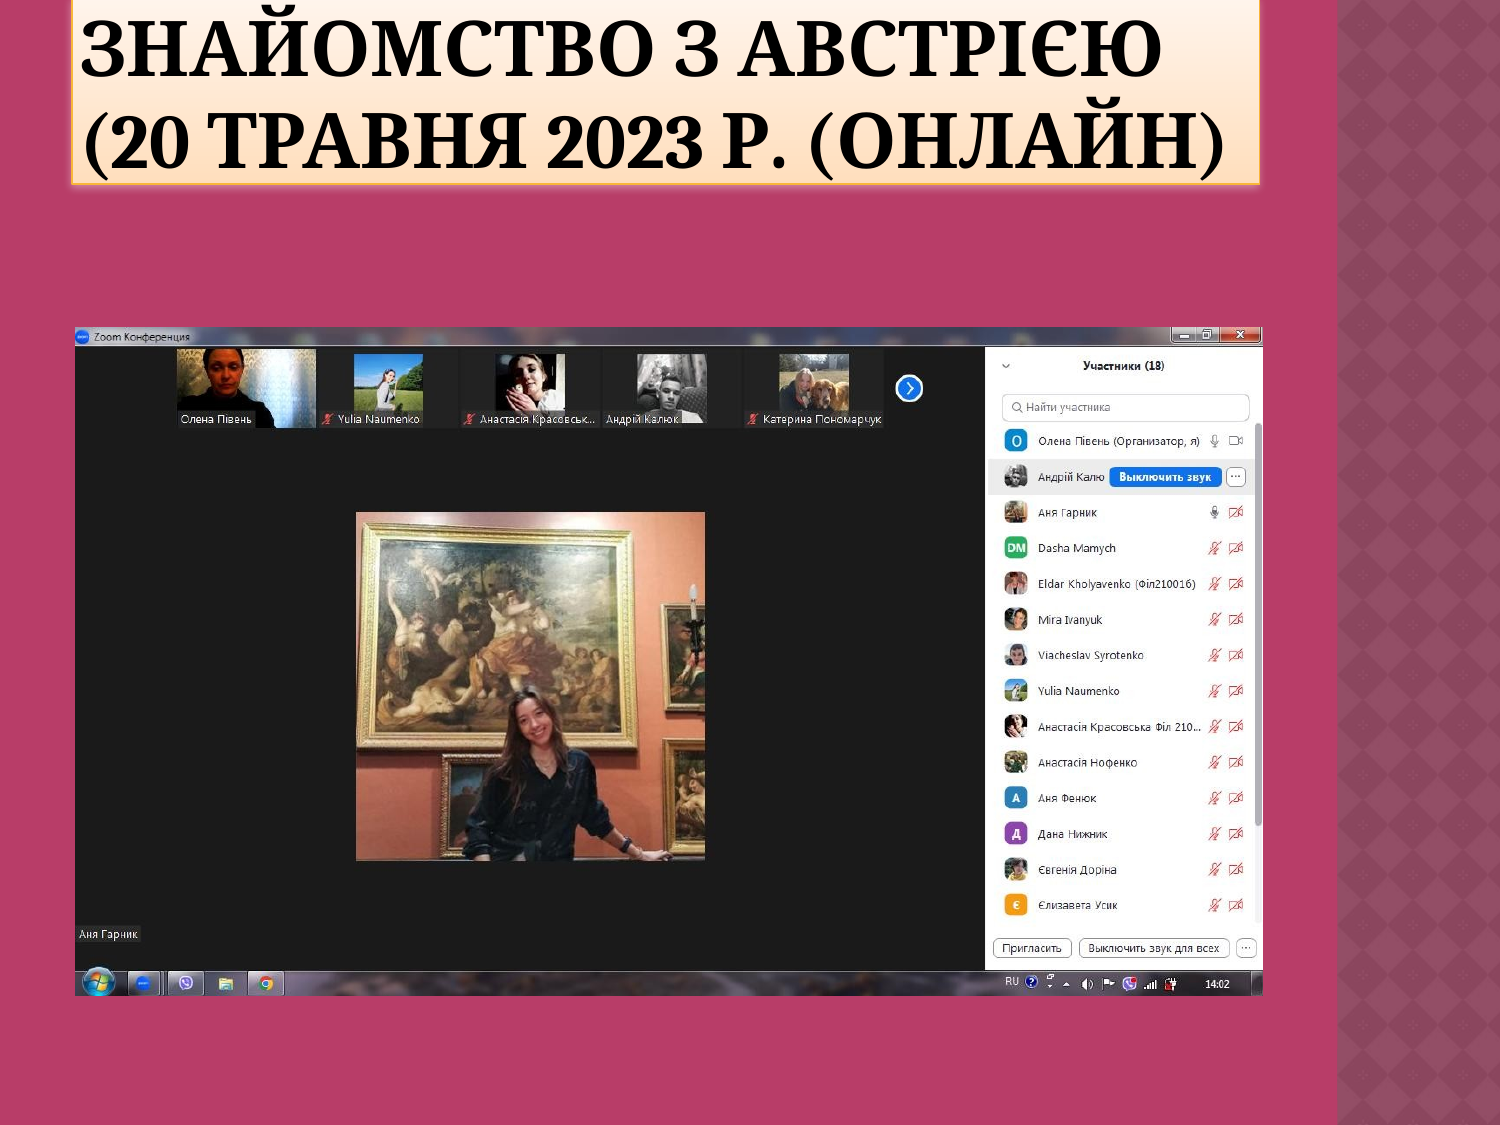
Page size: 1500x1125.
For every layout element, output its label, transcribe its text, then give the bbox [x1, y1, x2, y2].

title Знайомство з Австрією (20 травня 2023 р. (онлайн) [71, 0, 1260, 185]
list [74, 327, 1263, 996]
